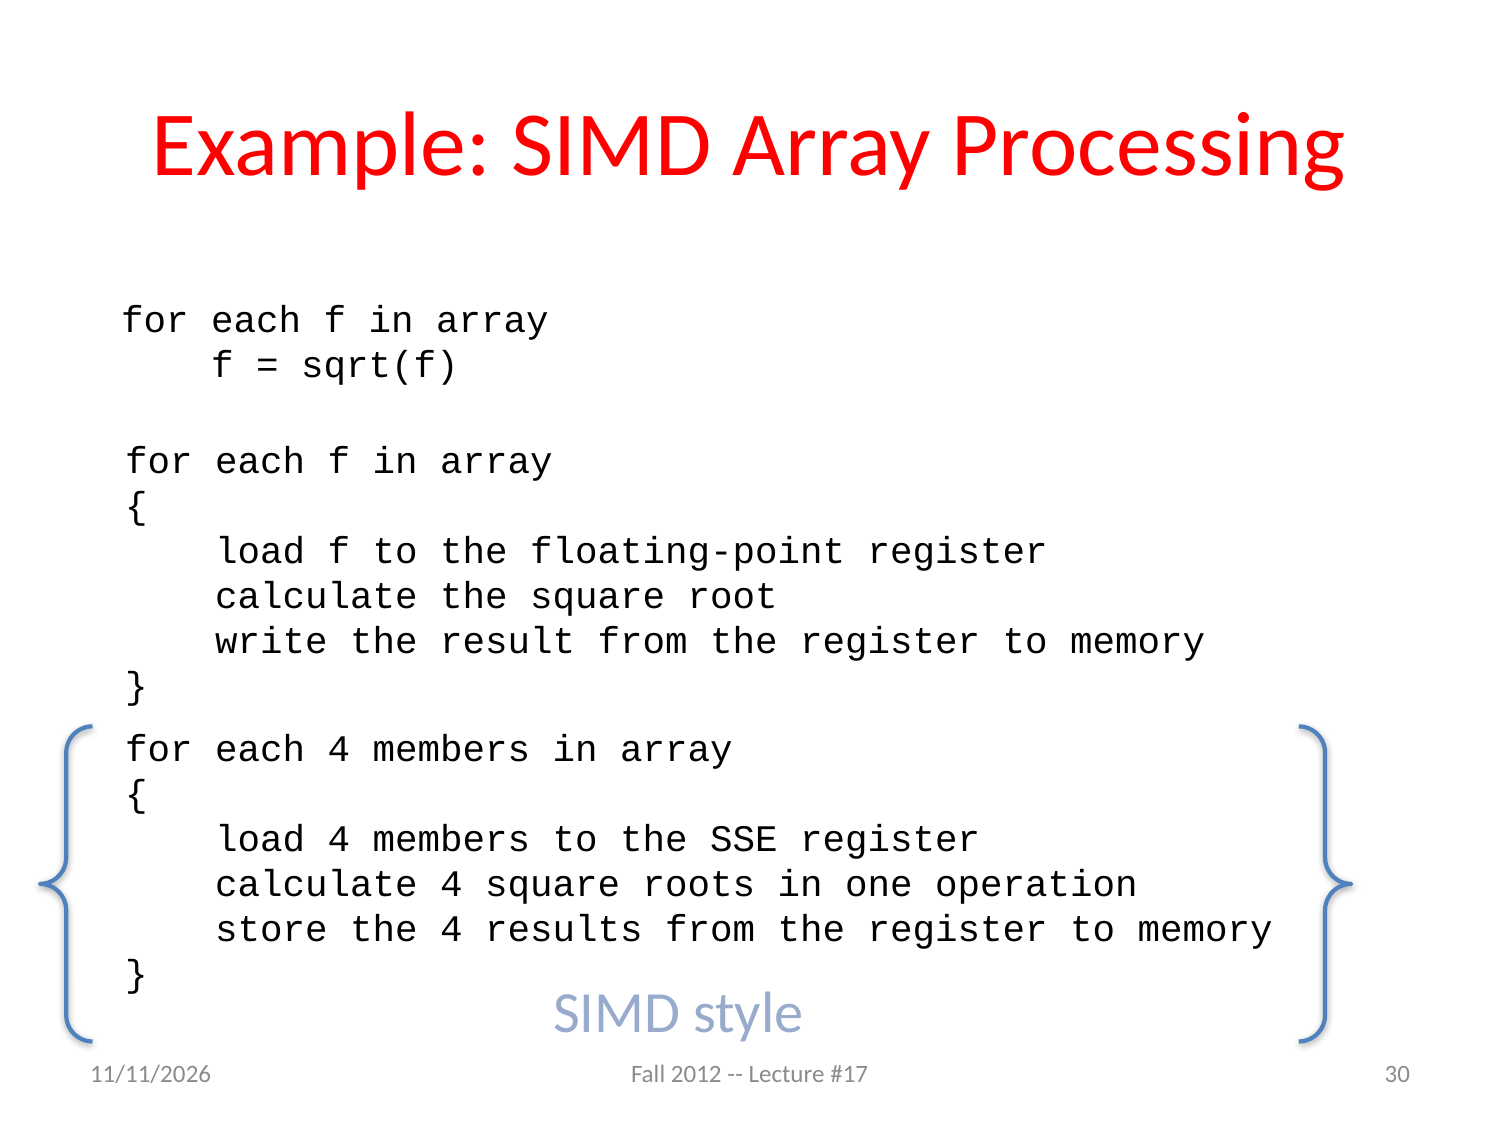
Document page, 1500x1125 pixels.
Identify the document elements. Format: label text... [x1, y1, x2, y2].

footer Fall 2012 -- Lecture #17 [512, 1060, 988, 1103]
title Example: SIMD Array Processing [75, 45, 1425, 233]
text_box for each f in array f = sqrt(f) [106, 287, 564, 393]
slide_number 30 [1074, 1042, 1425, 1103]
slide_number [75, 1060, 425, 1103]
text_box for each f in array { load f to the floating-point register calculate the square root write the result from the register to memory } [110, 428, 1220, 715]
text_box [39, 716, 1352, 1053]
